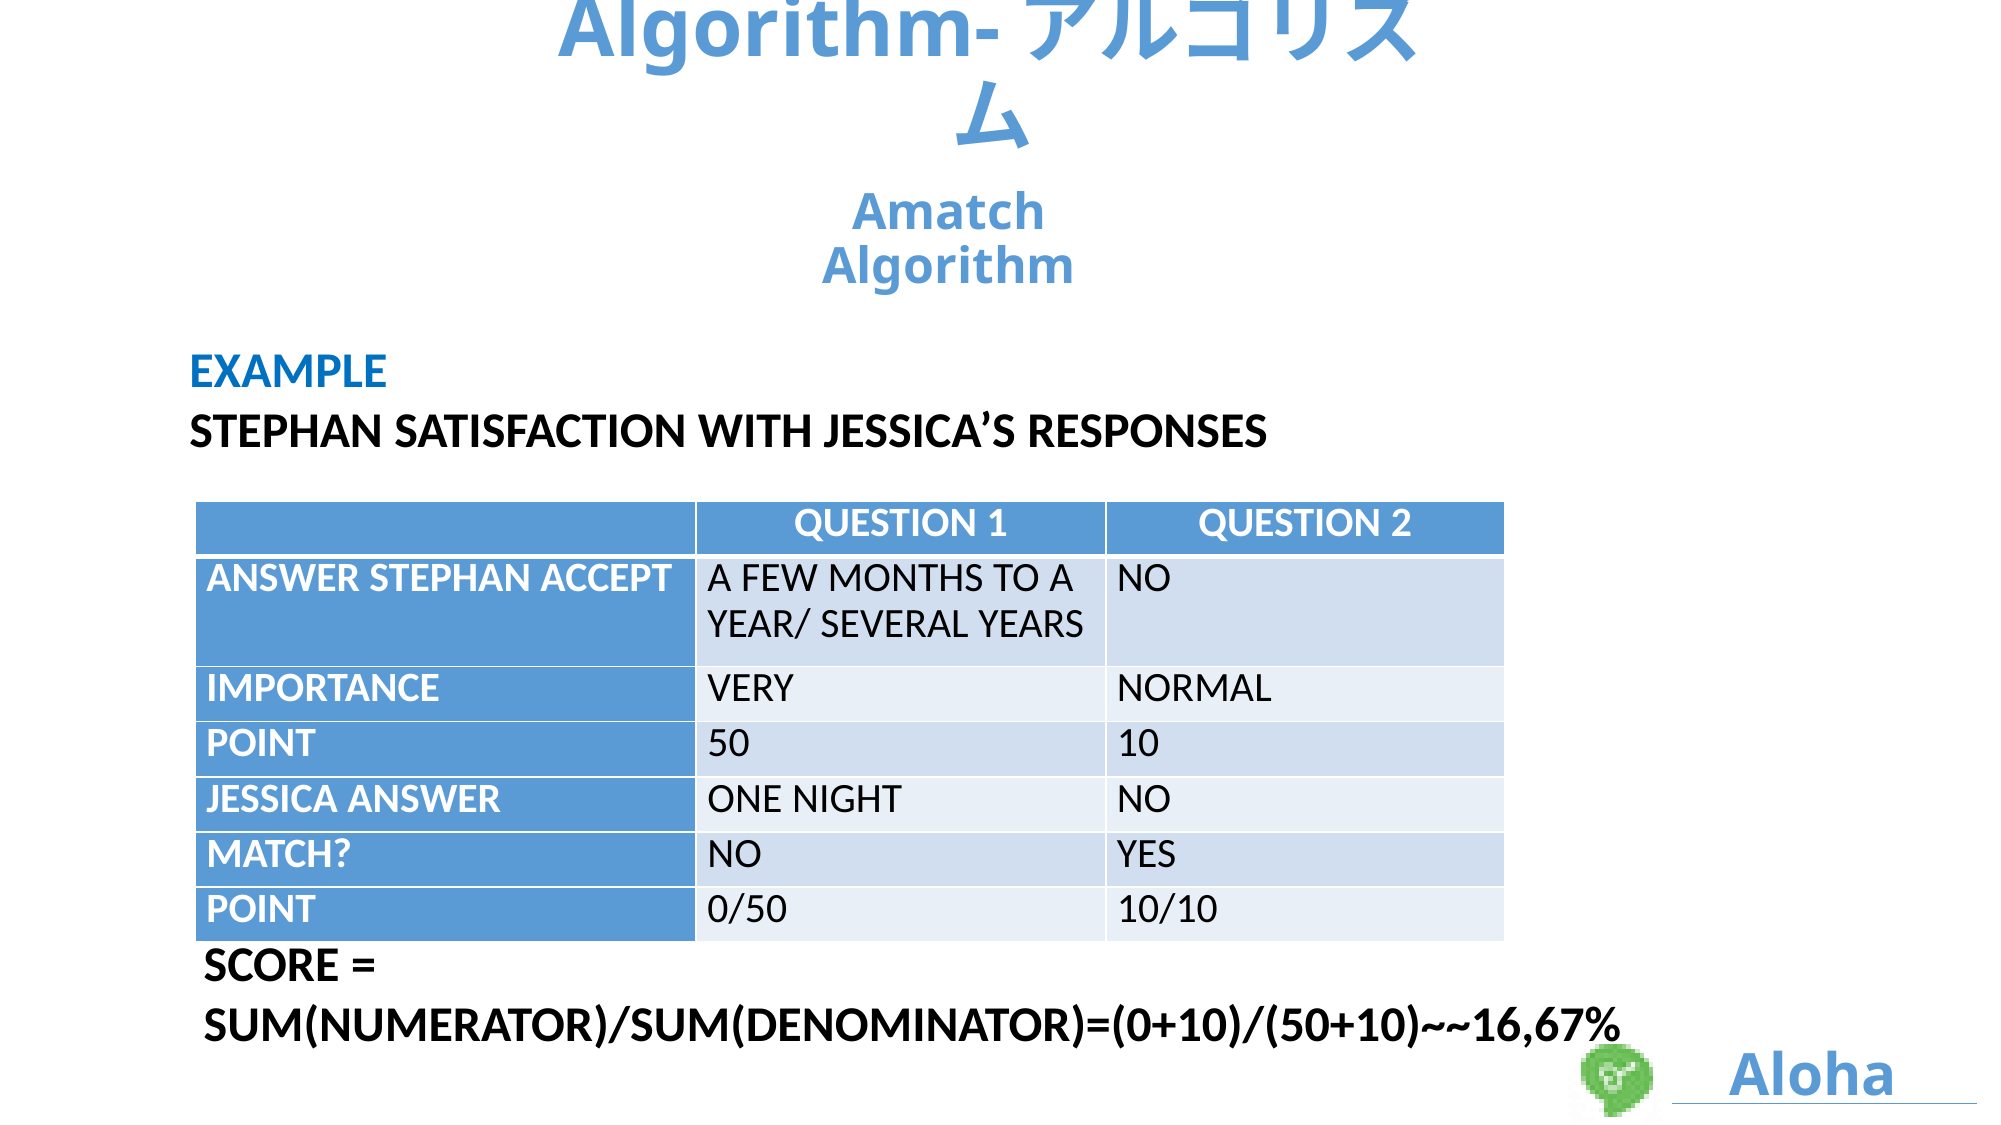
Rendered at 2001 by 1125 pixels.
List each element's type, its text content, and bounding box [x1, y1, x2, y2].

table_header Question 1 [697, 502, 1105, 554]
title Algorithm-アルゴリズム [517, 0, 1467, 172]
table_cell One night [697, 778, 1105, 831]
table_header Question 2 [1107, 502, 1504, 554]
table_cell No [1107, 559, 1504, 666]
table_cell Match? [196, 833, 695, 886]
table_cell No [697, 833, 1105, 886]
table_cell 50 [697, 722, 1105, 776]
picture [1559, 1031, 1672, 1122]
table_cell Yes [1107, 833, 1504, 886]
table_cell Importance [196, 667, 695, 721]
table_cell Normal [1107, 667, 1504, 721]
table_cell A few months to a year/ Several years [697, 559, 1105, 666]
table_header [196, 502, 695, 554]
table_cell Point [196, 722, 695, 776]
text_box Aloha [1814, 1008, 2000, 1125]
text_box Score = sum(numerator)/sum(denominator)=(0+10)/(50+10)~~16,67% [188, 923, 1814, 1125]
table_cell Jessica answer [196, 778, 695, 831]
table_cell Point [196, 888, 695, 923]
text_box Amatch Algorithm [743, 171, 1155, 309]
table_cell No [1107, 778, 1504, 831]
table_cell 0/50 [697, 888, 1105, 923]
table_cell Very [697, 667, 1105, 721]
text_box Example Stephan satisfaction with Jessica’s responses [174, 330, 1800, 586]
table_cell Answer Stephan accept [196, 559, 695, 666]
table_cell 10 [1107, 722, 1504, 776]
table_cell 10/10 [1107, 888, 1504, 923]
